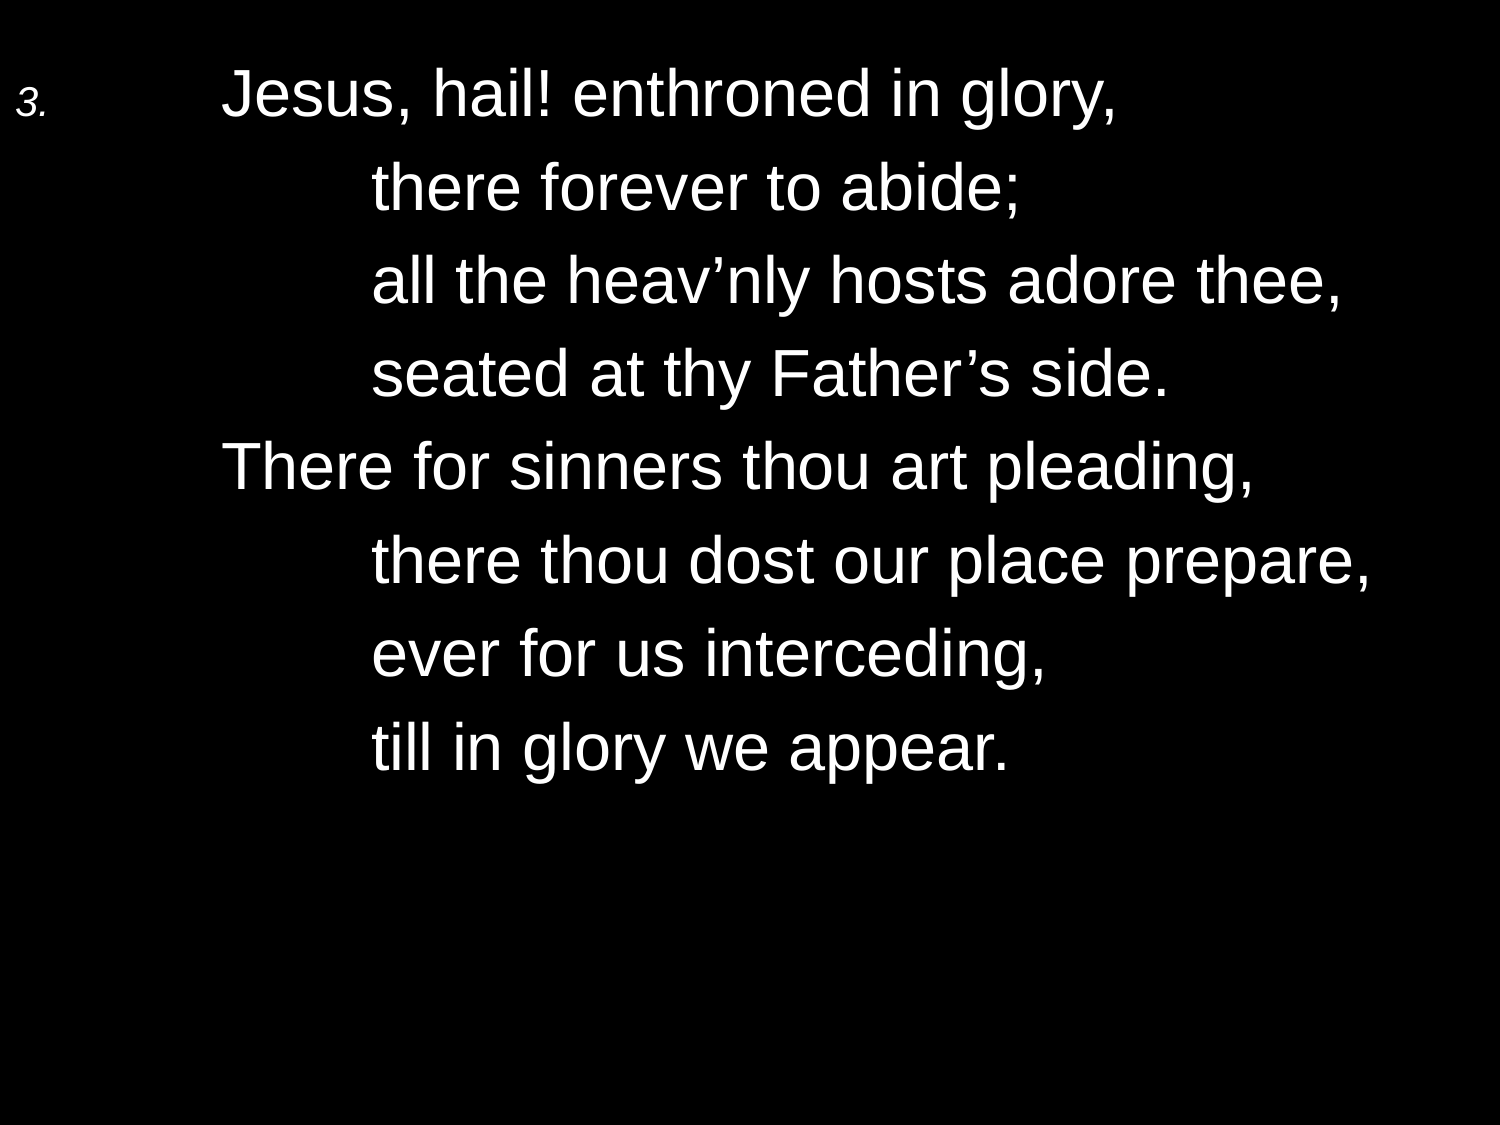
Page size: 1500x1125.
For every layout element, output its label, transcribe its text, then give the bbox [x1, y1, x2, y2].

list 3. Jesus, hail! enthroned in glory, there forever to abide; all the heav’nly hosts adore thee, seated at thy Father’s side. There for sinners thou art pleading, there thou dost our place prepare, ever for us interceding, till in glory we appear. [0, 42, 1500, 1047]
